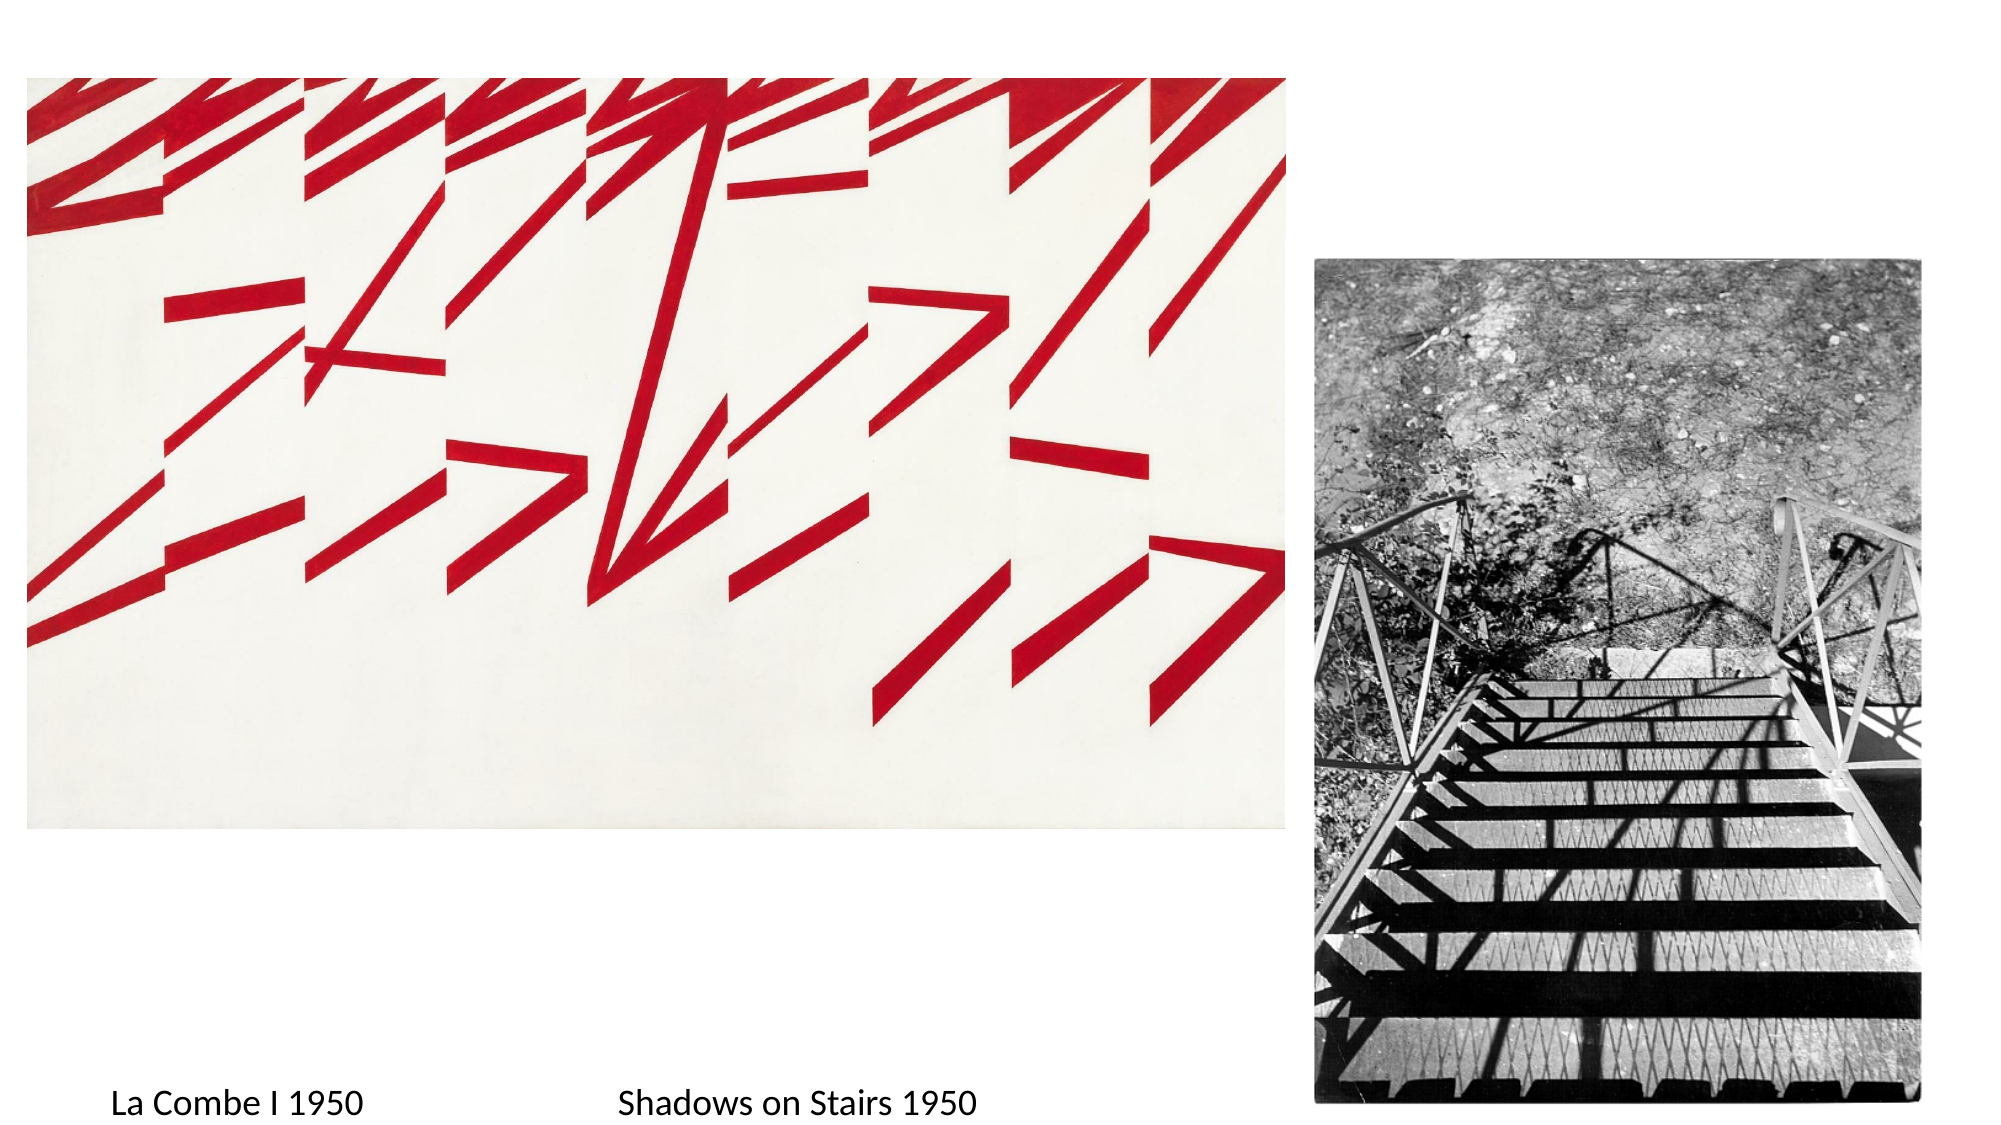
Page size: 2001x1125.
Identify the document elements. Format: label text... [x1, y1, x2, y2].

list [1285, 239, 1950, 1125]
text_box La Combe I 1950 Shadows on Stairs 1950 [96, 935, 1218, 1125]
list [27, 78, 1286, 829]
